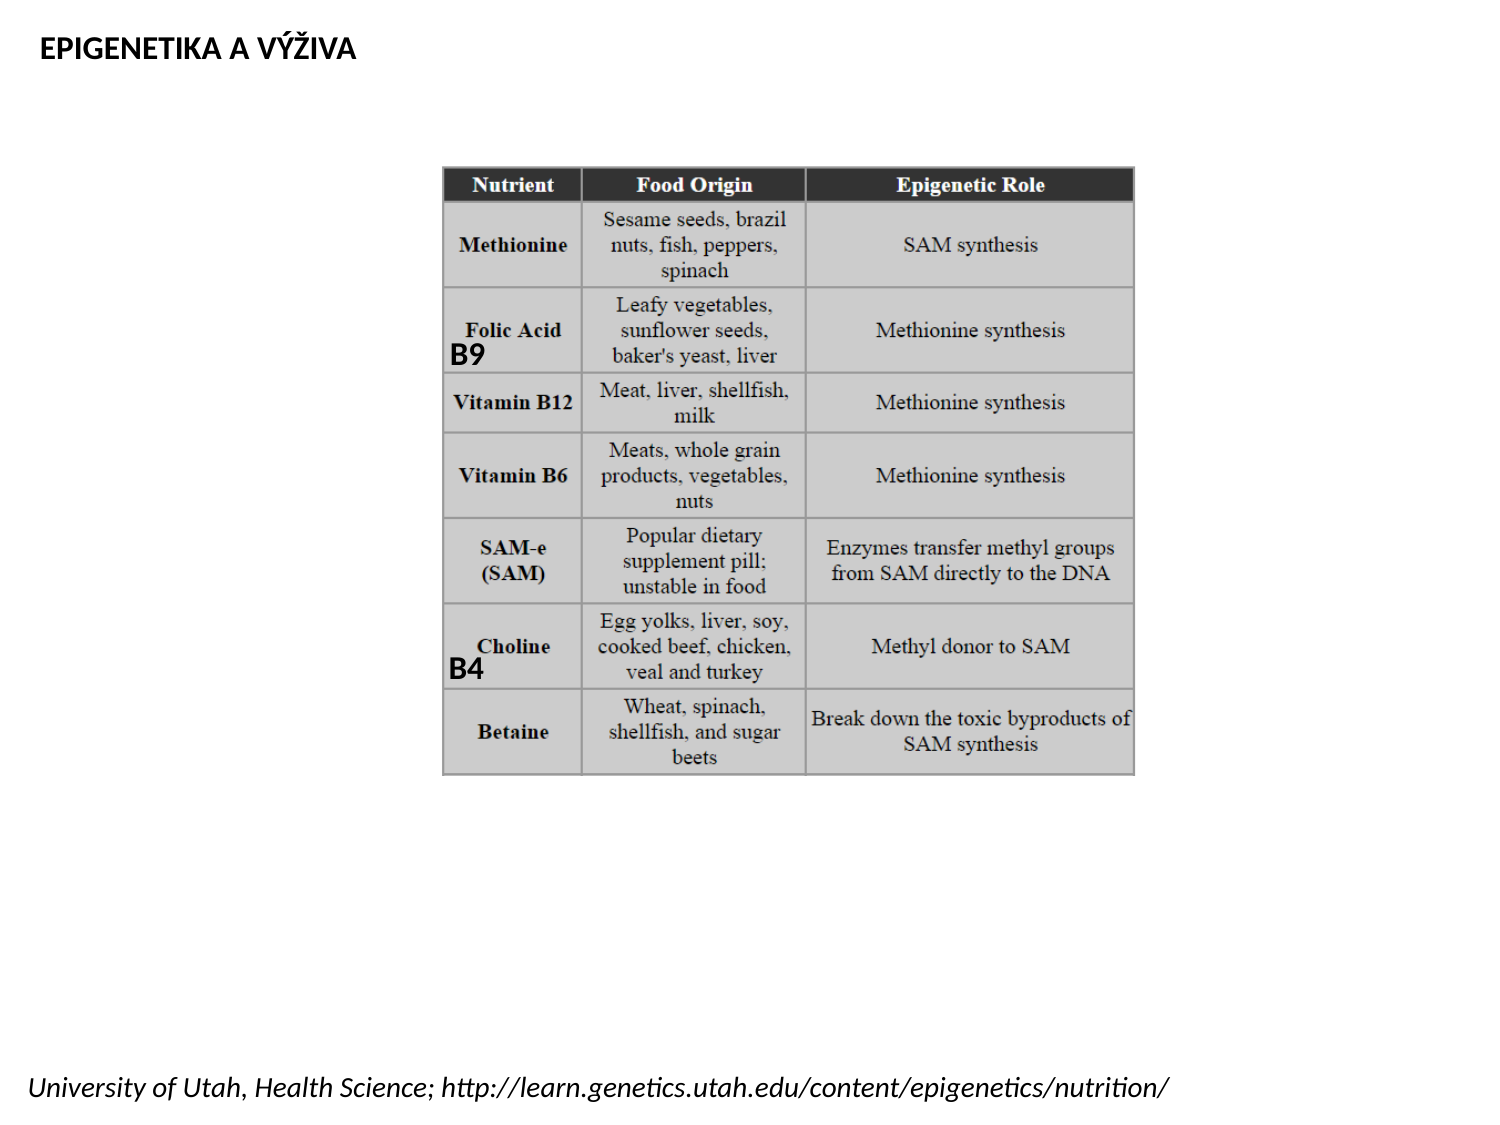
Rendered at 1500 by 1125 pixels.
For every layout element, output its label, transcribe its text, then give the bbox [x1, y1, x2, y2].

picture [430, 160, 1140, 776]
text_box EPIGENETIKA A VÝŽIVA [25, 19, 1459, 74]
text_box University of Utah, Health Science; http://learn.genetics.utah.edu/content/epigenetics/nutrition/ [12, 1060, 1488, 1111]
